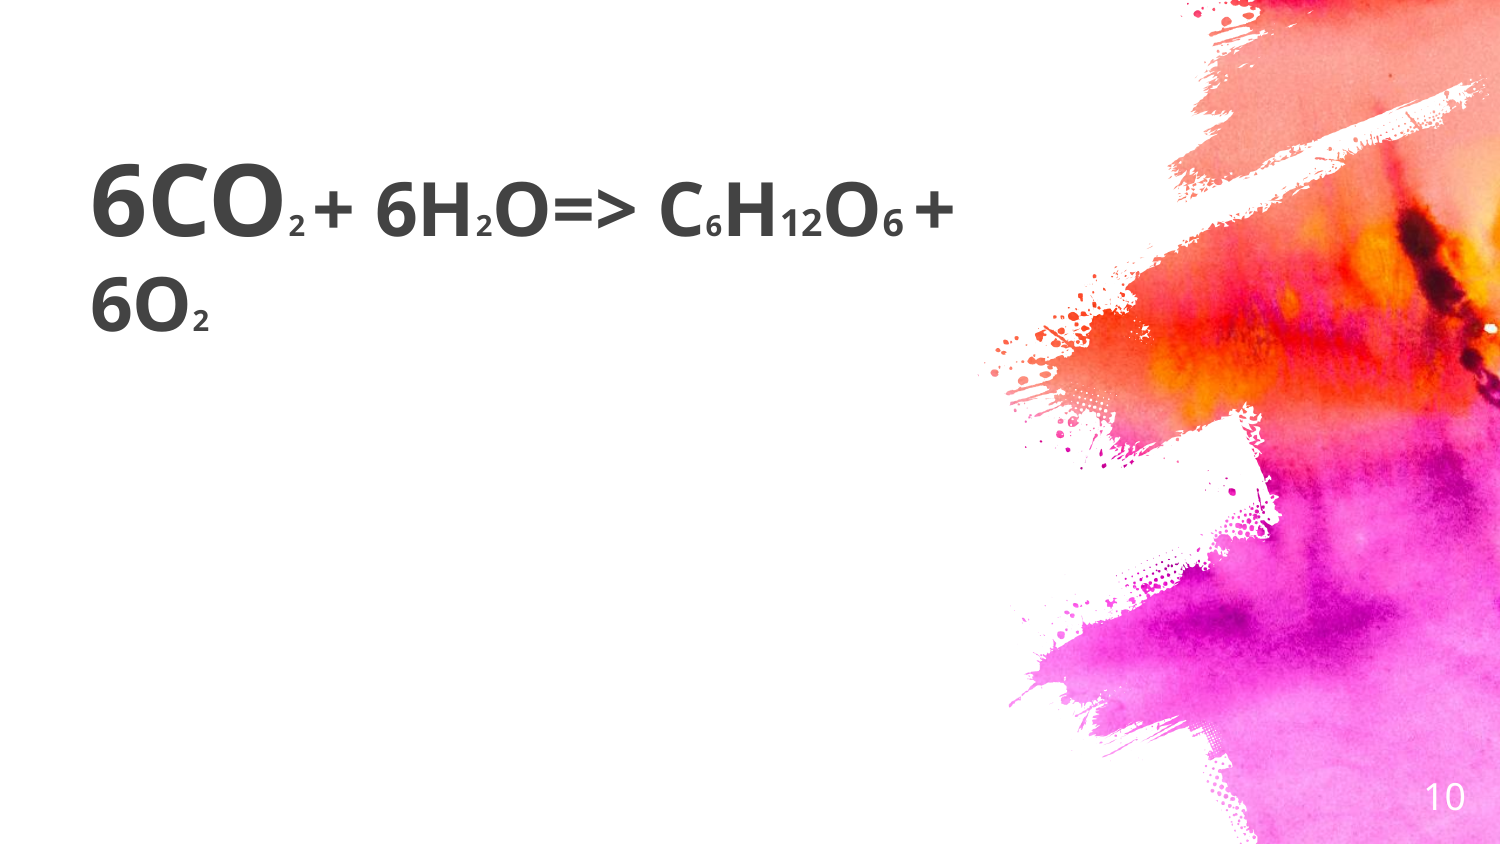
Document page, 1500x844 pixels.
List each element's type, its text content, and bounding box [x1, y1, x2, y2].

title 6CO2 + 6H2O=> C6H12O6 + 6O2 [75, 221, 980, 362]
picture [0, 0, 1500, 844]
slide_number ‹#› [1391, 766, 1482, 832]
